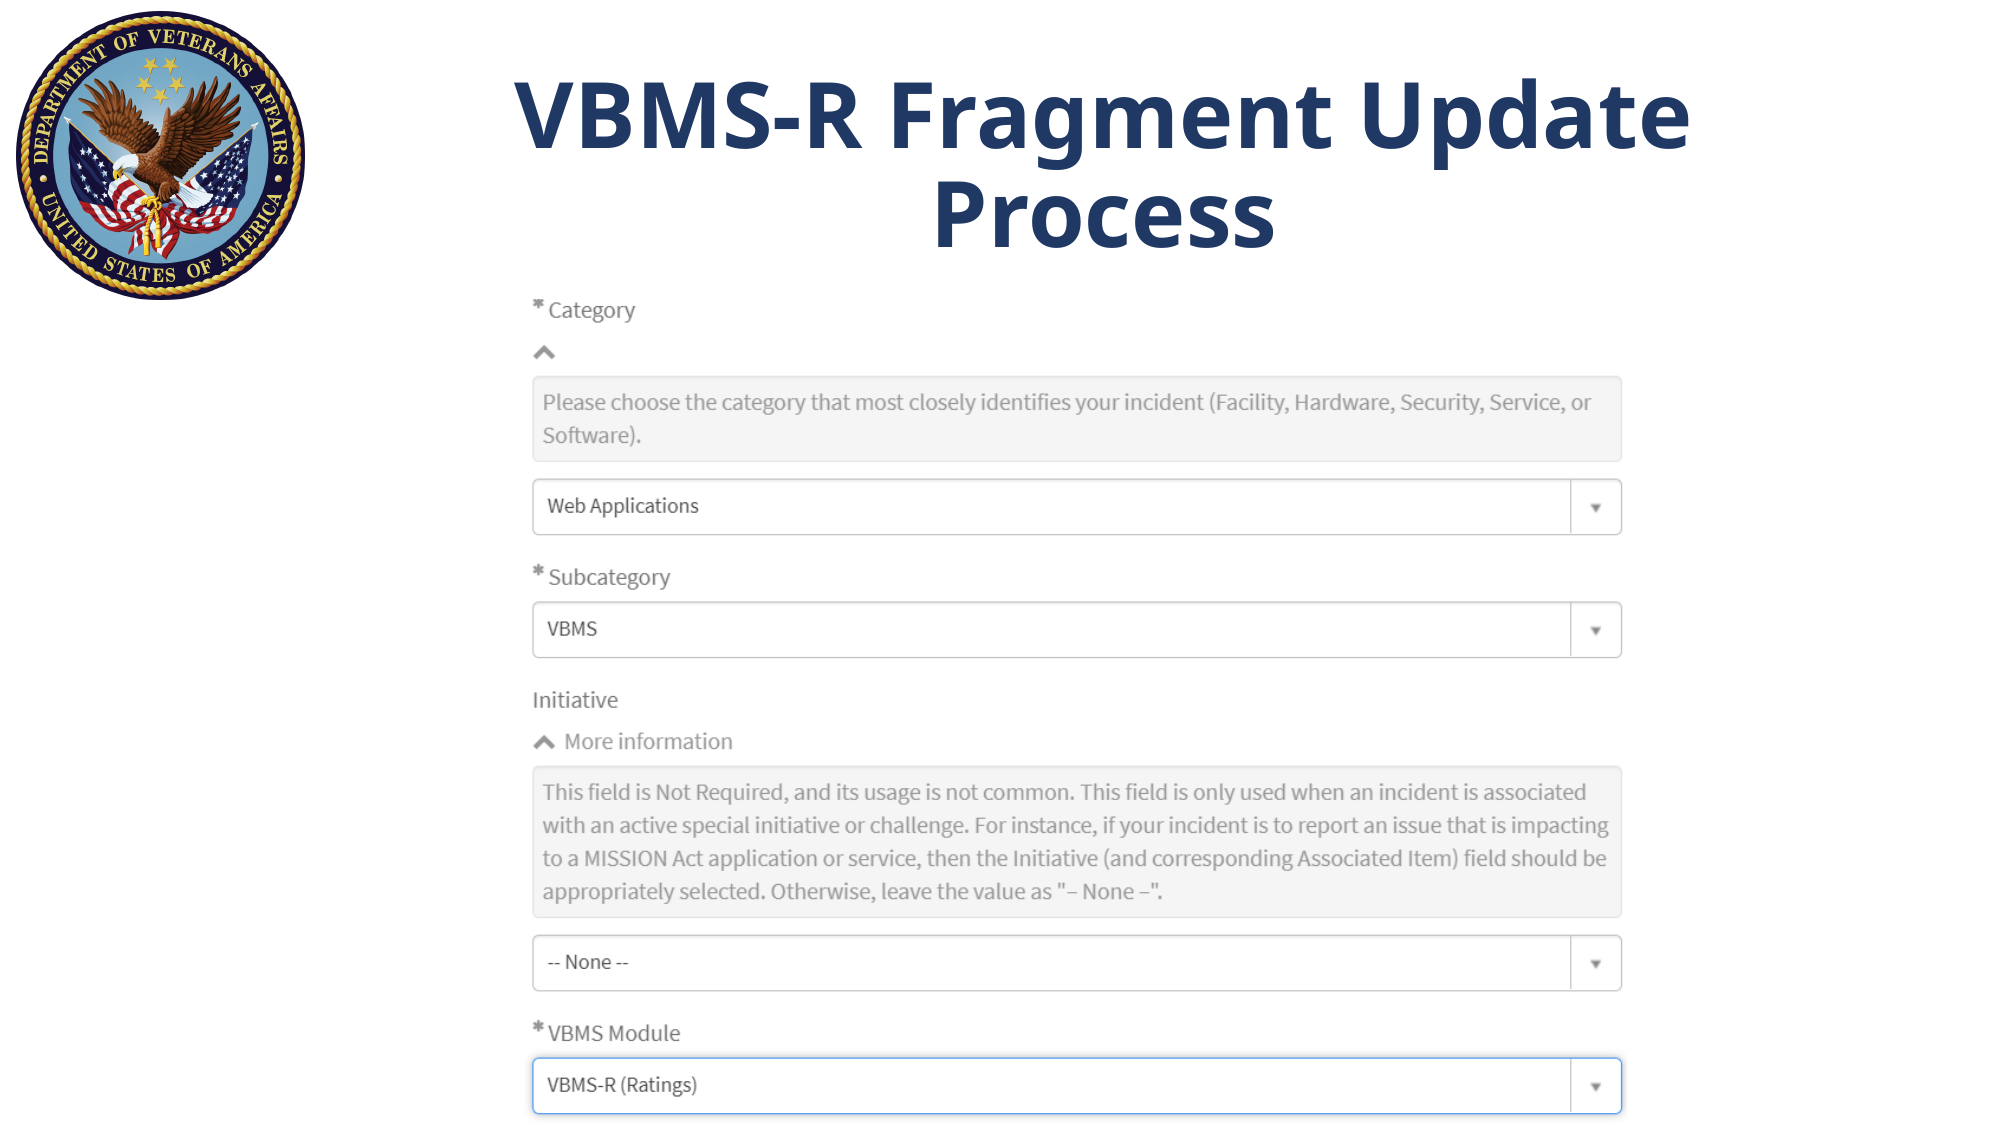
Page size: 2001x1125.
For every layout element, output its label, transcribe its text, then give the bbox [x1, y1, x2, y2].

picture [16, 11, 305, 300]
title VBMS-R Fragment Update Process [345, 59, 1863, 278]
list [523, 299, 1627, 1125]
